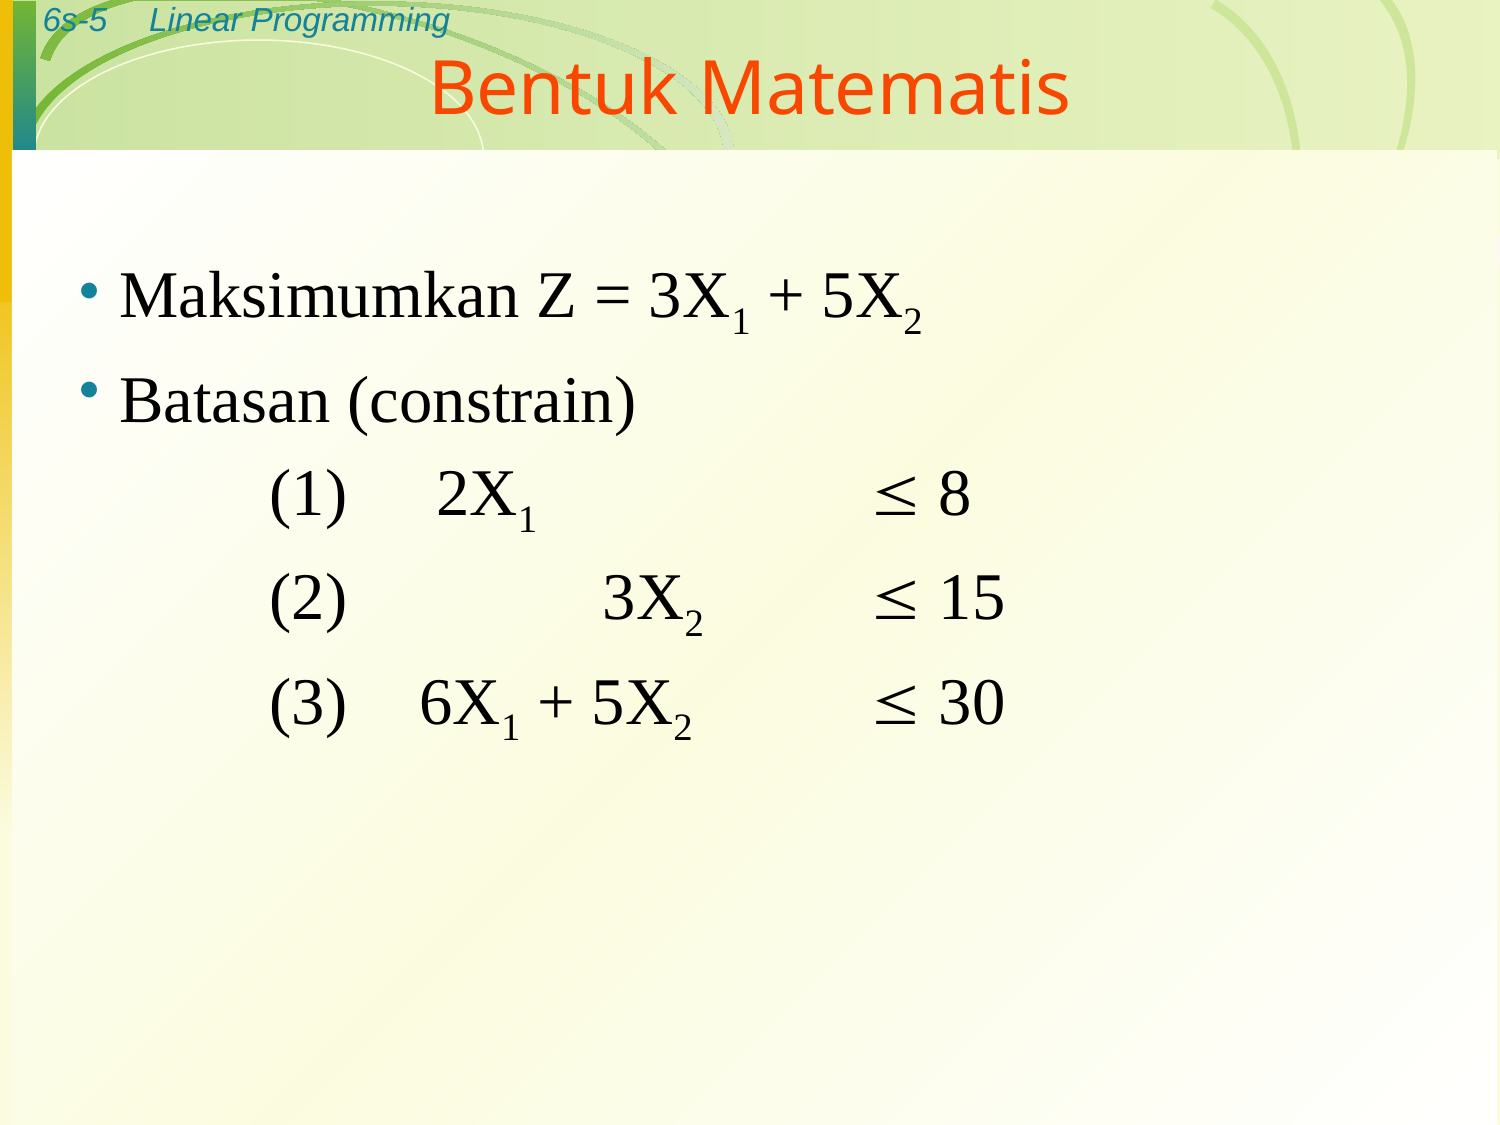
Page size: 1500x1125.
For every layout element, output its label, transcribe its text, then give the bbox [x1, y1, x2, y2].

list Maksimumkan Z = 3X1 + 5X2 Batasan (constrain) (1) 2X1  8 (2) 3X2  15 (3) 6X1 + 5X2  30 [66, 243, 1500, 1055]
title Bentuk Matematis [0, 9, 1500, 161]
